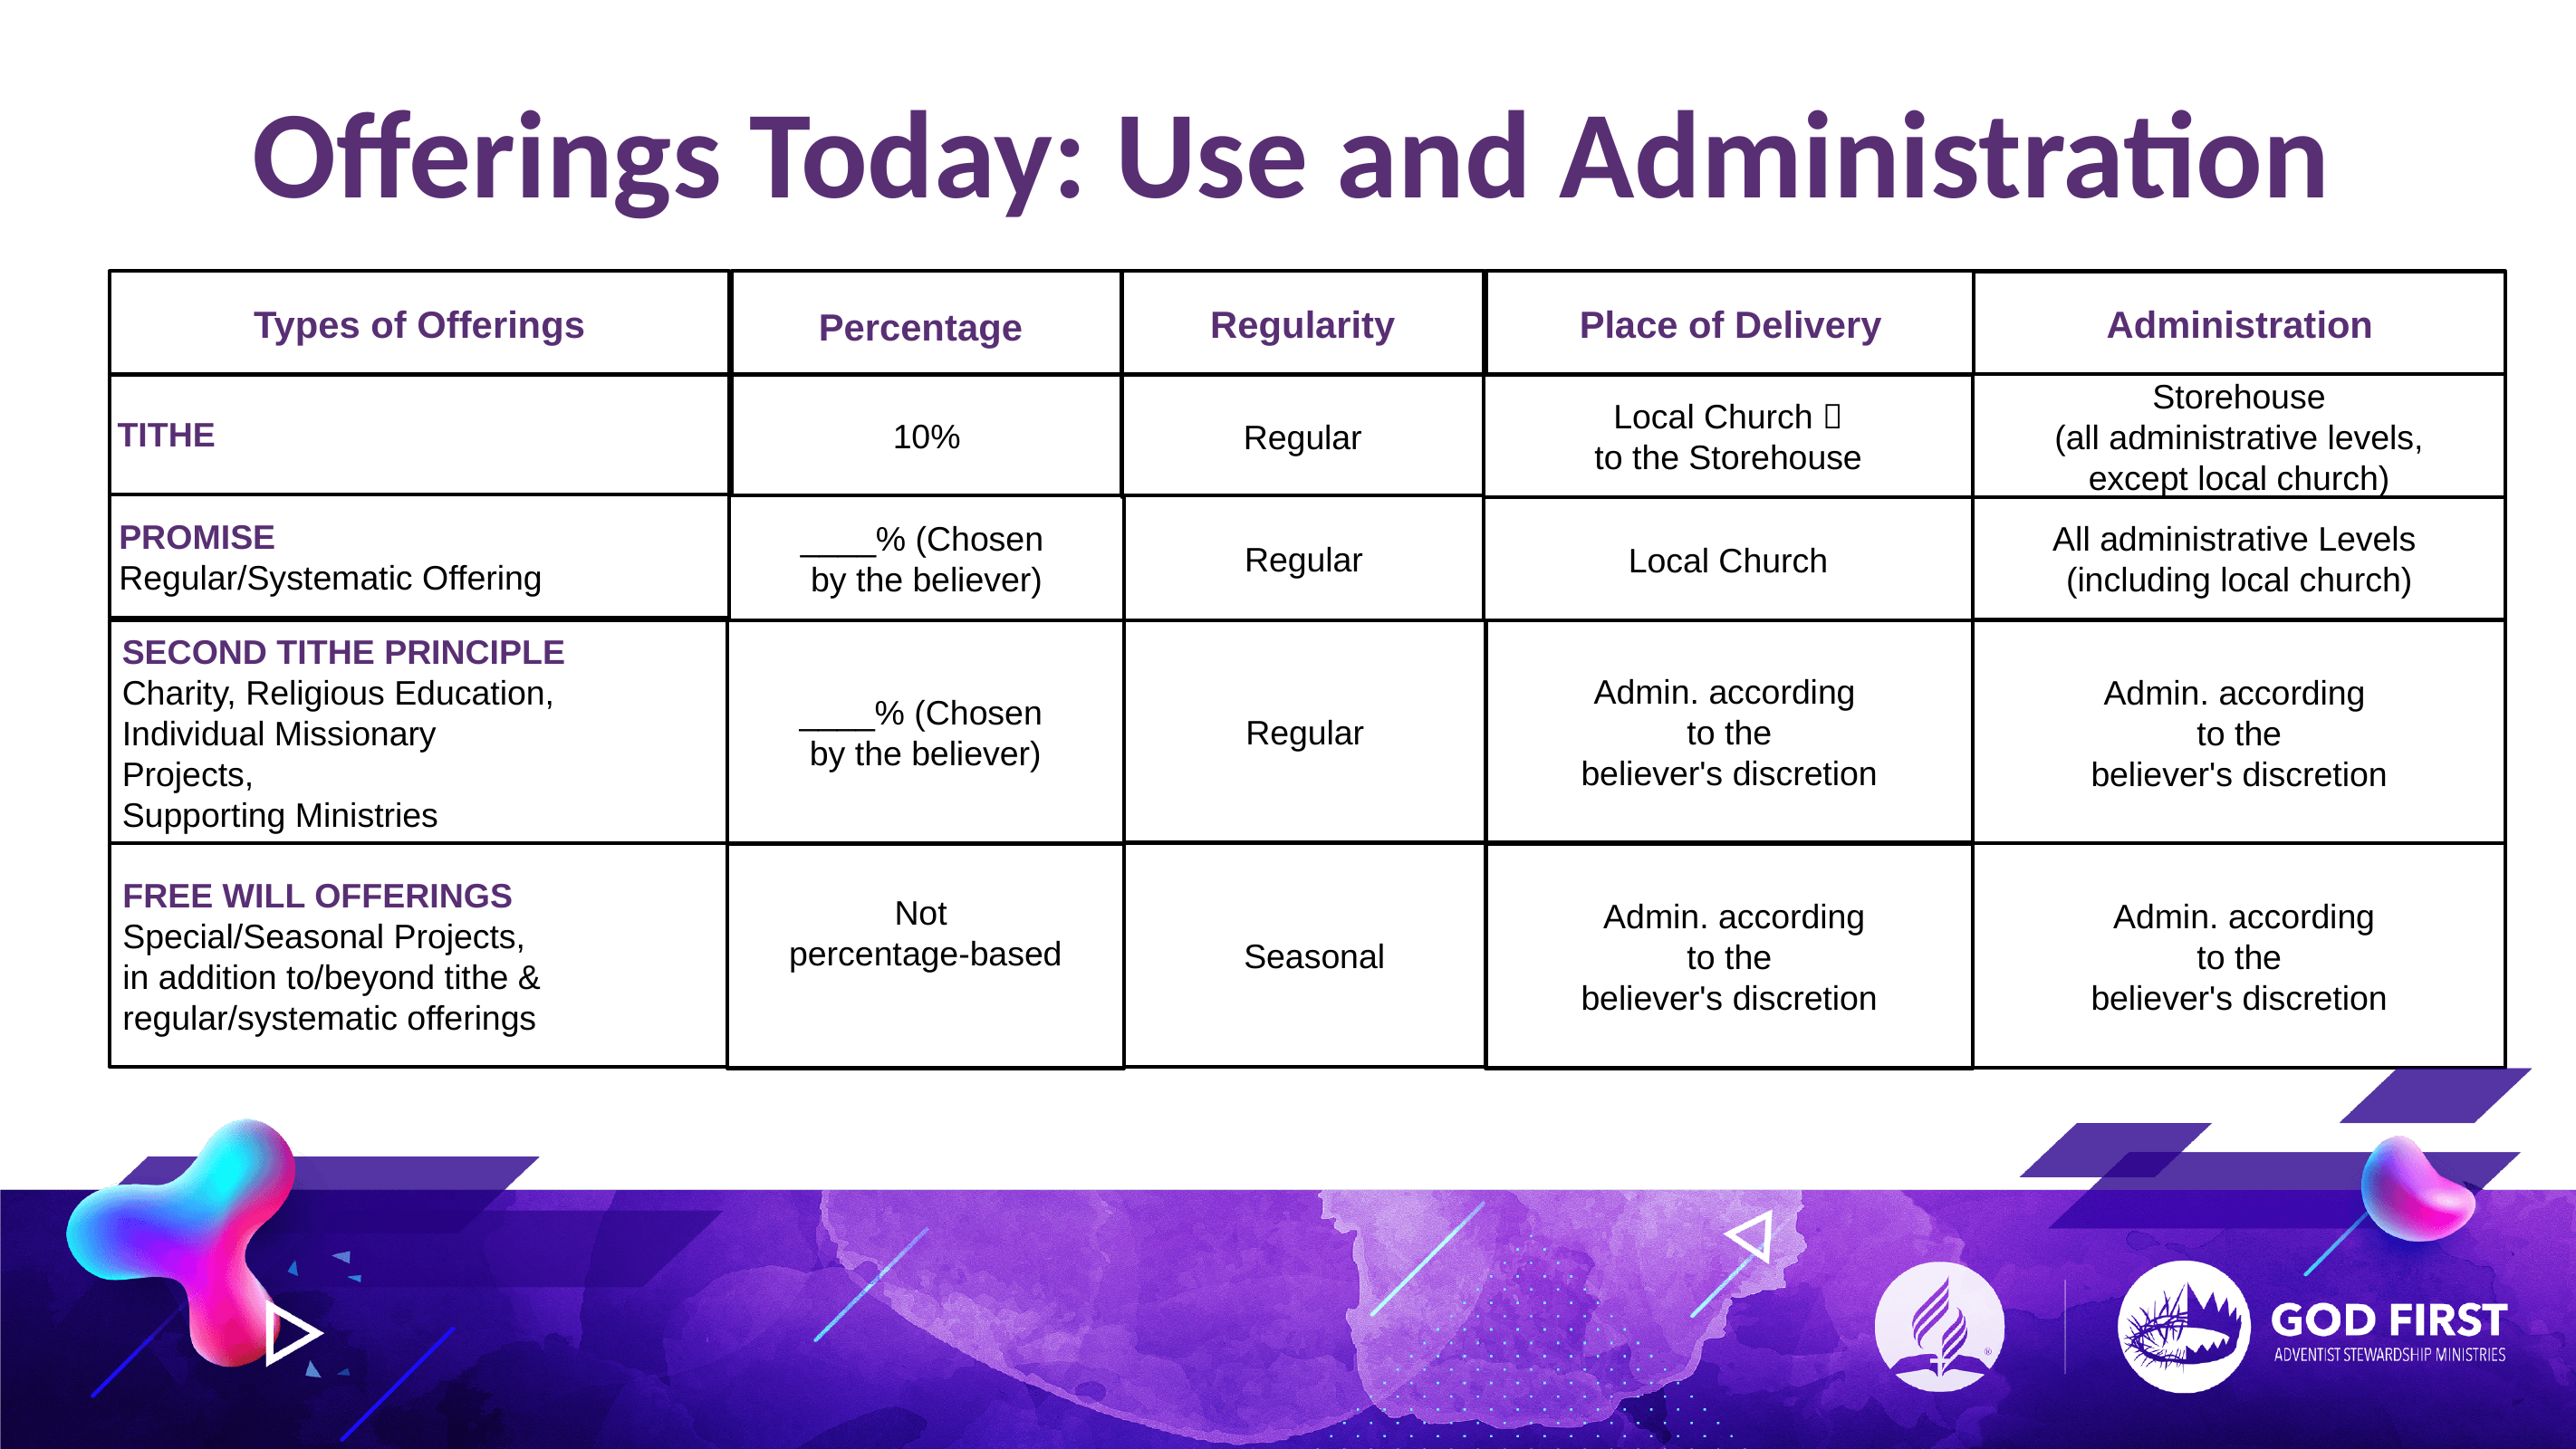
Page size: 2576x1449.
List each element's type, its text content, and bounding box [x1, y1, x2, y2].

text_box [109, 842, 725, 1067]
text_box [726, 843, 1119, 1067]
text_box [1123, 494, 1485, 619]
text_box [1972, 508, 2506, 619]
picture [0, 1068, 2576, 1449]
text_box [731, 383, 1116, 494]
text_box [1972, 620, 2506, 842]
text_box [1121, 382, 1485, 495]
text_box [109, 466, 730, 619]
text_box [1489, 496, 1967, 619]
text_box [1123, 619, 1486, 841]
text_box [726, 619, 1119, 841]
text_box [109, 271, 730, 375]
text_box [1973, 271, 2506, 369]
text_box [1121, 271, 1485, 375]
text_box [1972, 842, 2506, 1067]
text_box Offerings Today: Use and Administration [242, 62, 2342, 233]
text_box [1488, 383, 1967, 494]
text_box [1492, 843, 1967, 1067]
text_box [109, 382, 726, 465]
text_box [1485, 271, 1971, 375]
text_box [1972, 369, 2506, 502]
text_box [1490, 619, 1967, 841]
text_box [731, 271, 1119, 375]
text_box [1123, 842, 1486, 1067]
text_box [729, 494, 1119, 619]
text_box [109, 619, 725, 841]
